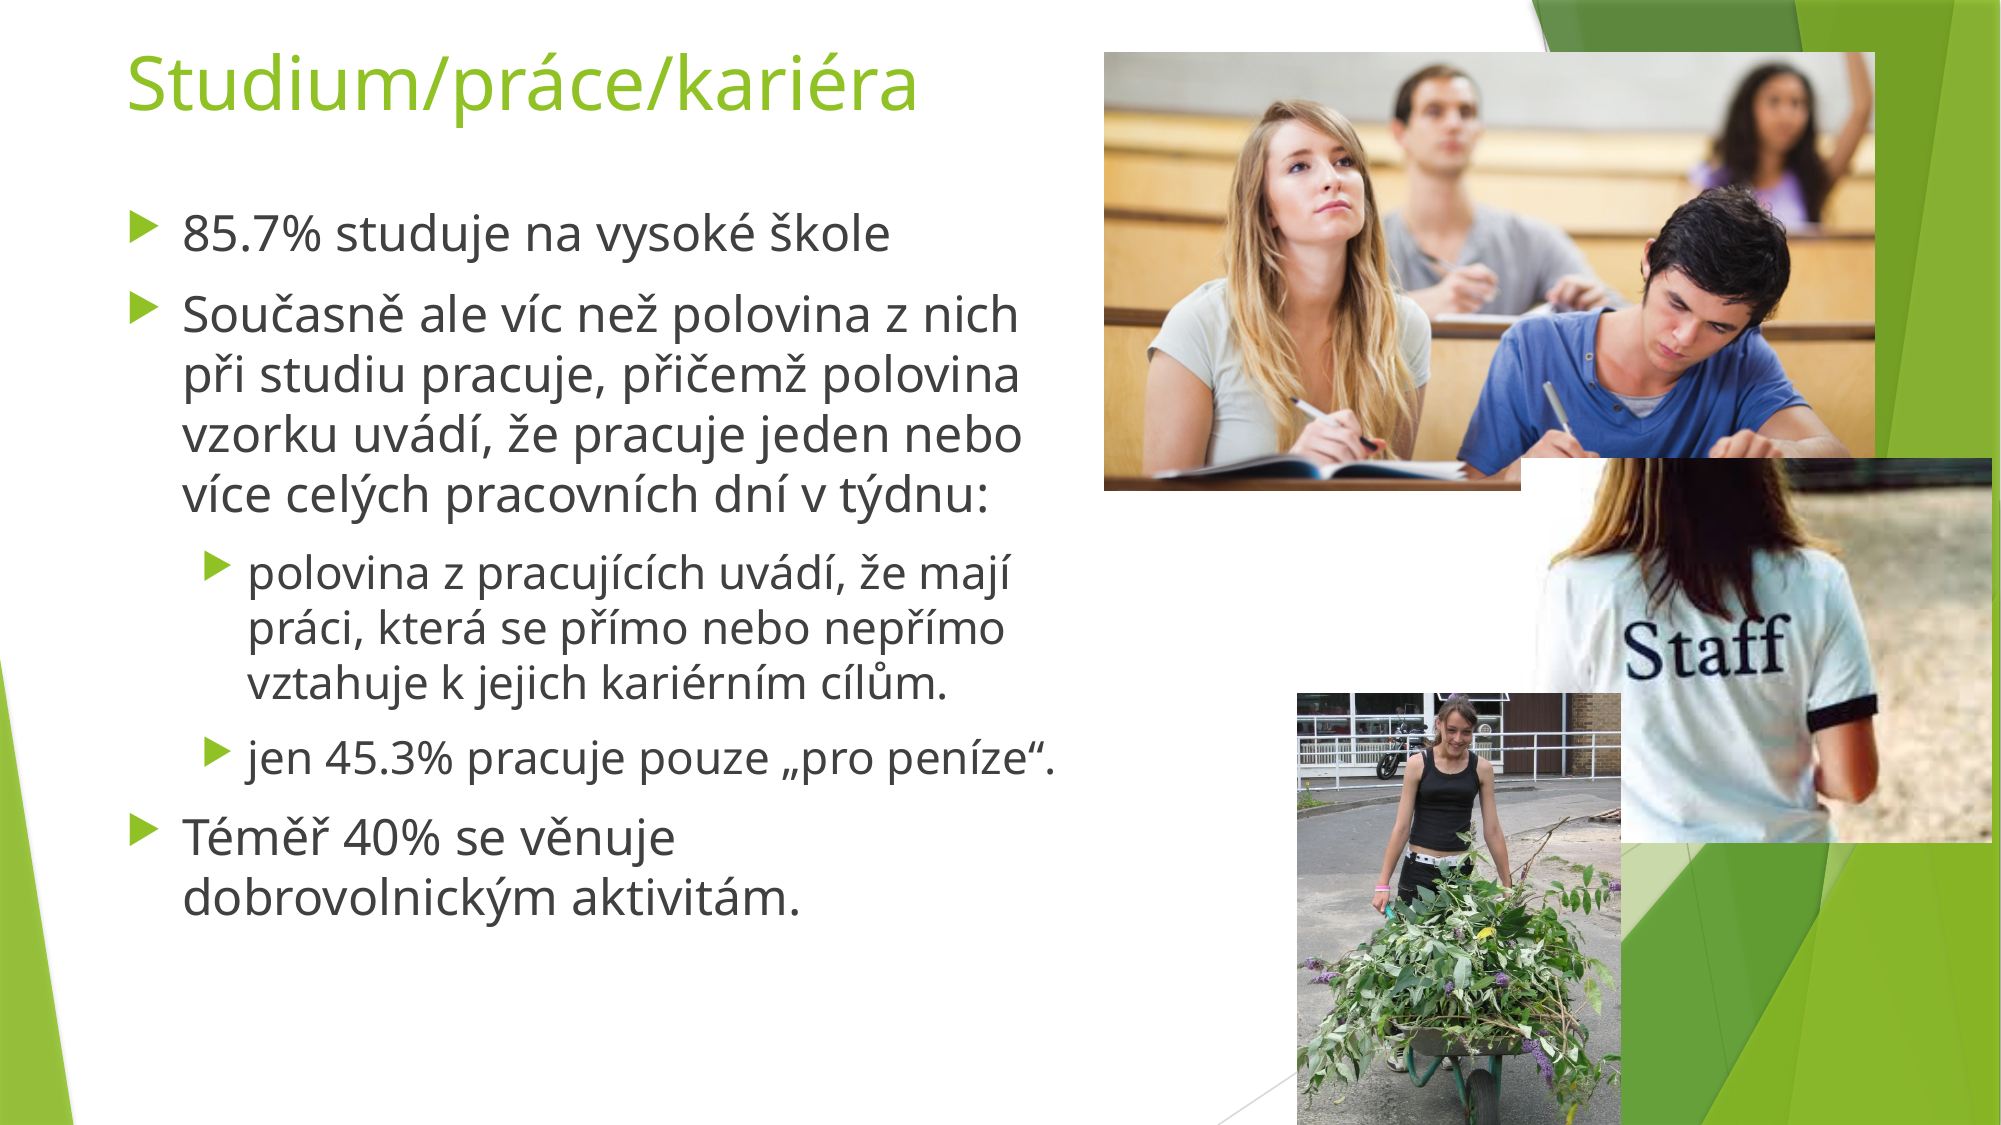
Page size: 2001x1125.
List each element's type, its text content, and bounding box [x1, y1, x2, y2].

picture [1103, 51, 1993, 1125]
list 85.7% studuje na vysoké škole Současně ale víc než polovina z nich při studiu pracuje, přičemž polovina vzorku uvádí, že pracuje jeden nebo více celých pracovních dní v týdnu: polovina z pracujících uvádí, že mají práci, která se přímo nebo nepřímo vztahuje k jejich kariérním cílům. jen 45.3% pracuje pouze „pro peníze“. Téměř 40% se věnuje dobrovolnickým aktivitám. [111, 194, 1078, 991]
title Studium/práce/kariéra [111, 27, 1522, 155]
